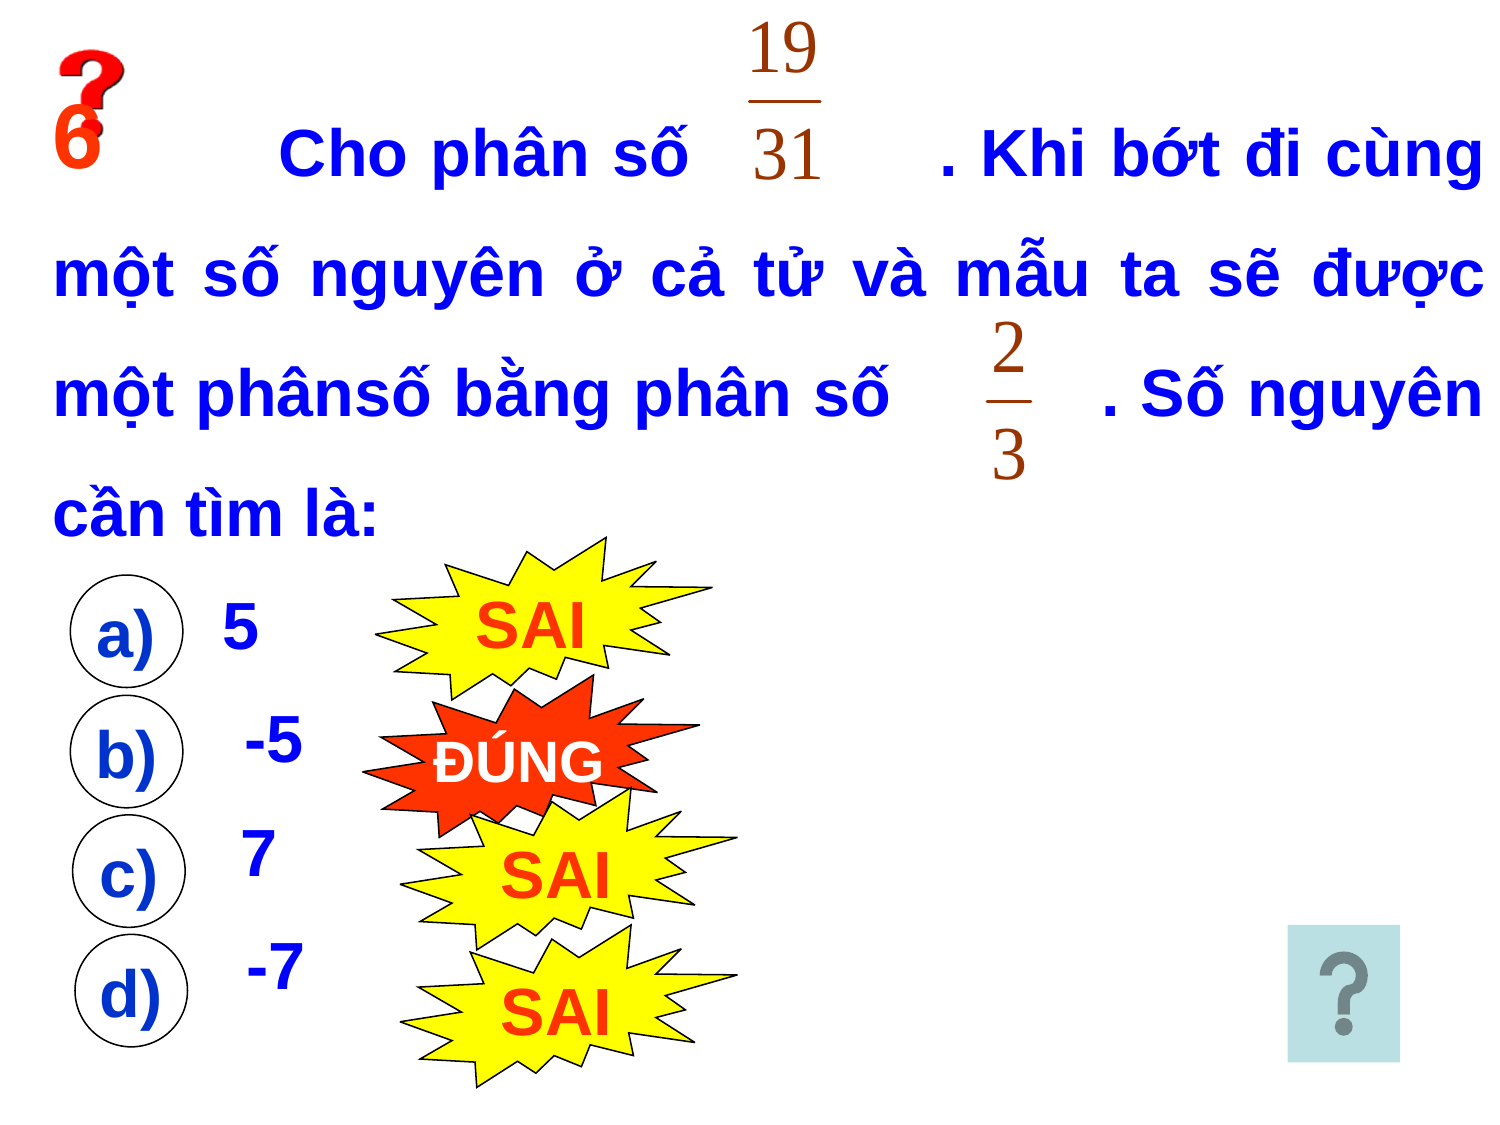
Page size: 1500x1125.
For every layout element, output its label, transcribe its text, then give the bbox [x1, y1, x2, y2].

text_box b) [70, 695, 183, 808]
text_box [737, 0, 829, 193]
text_box SAI [399, 924, 738, 1088]
text_box SAI [375, 537, 713, 700]
text_box ĐÚNG [362, 674, 700, 838]
text_box a) [70, 575, 183, 688]
text_box d) [75, 934, 188, 1047]
text_box c) [72, 814, 186, 928]
text_box SAI [399, 787, 738, 950]
text_box [1287, 924, 1401, 1063]
text_box Cho phân số . Khi bớt đi cùng một số nguyên ở cả tử và mẫu ta sẽ được một phânsố bằng phân số . Số nguyên cần tìm là: a) 5 b) -5 c) 7 d) -7 [37, 62, 1500, 1090]
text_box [37, 24, 213, 151]
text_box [974, 299, 1044, 493]
